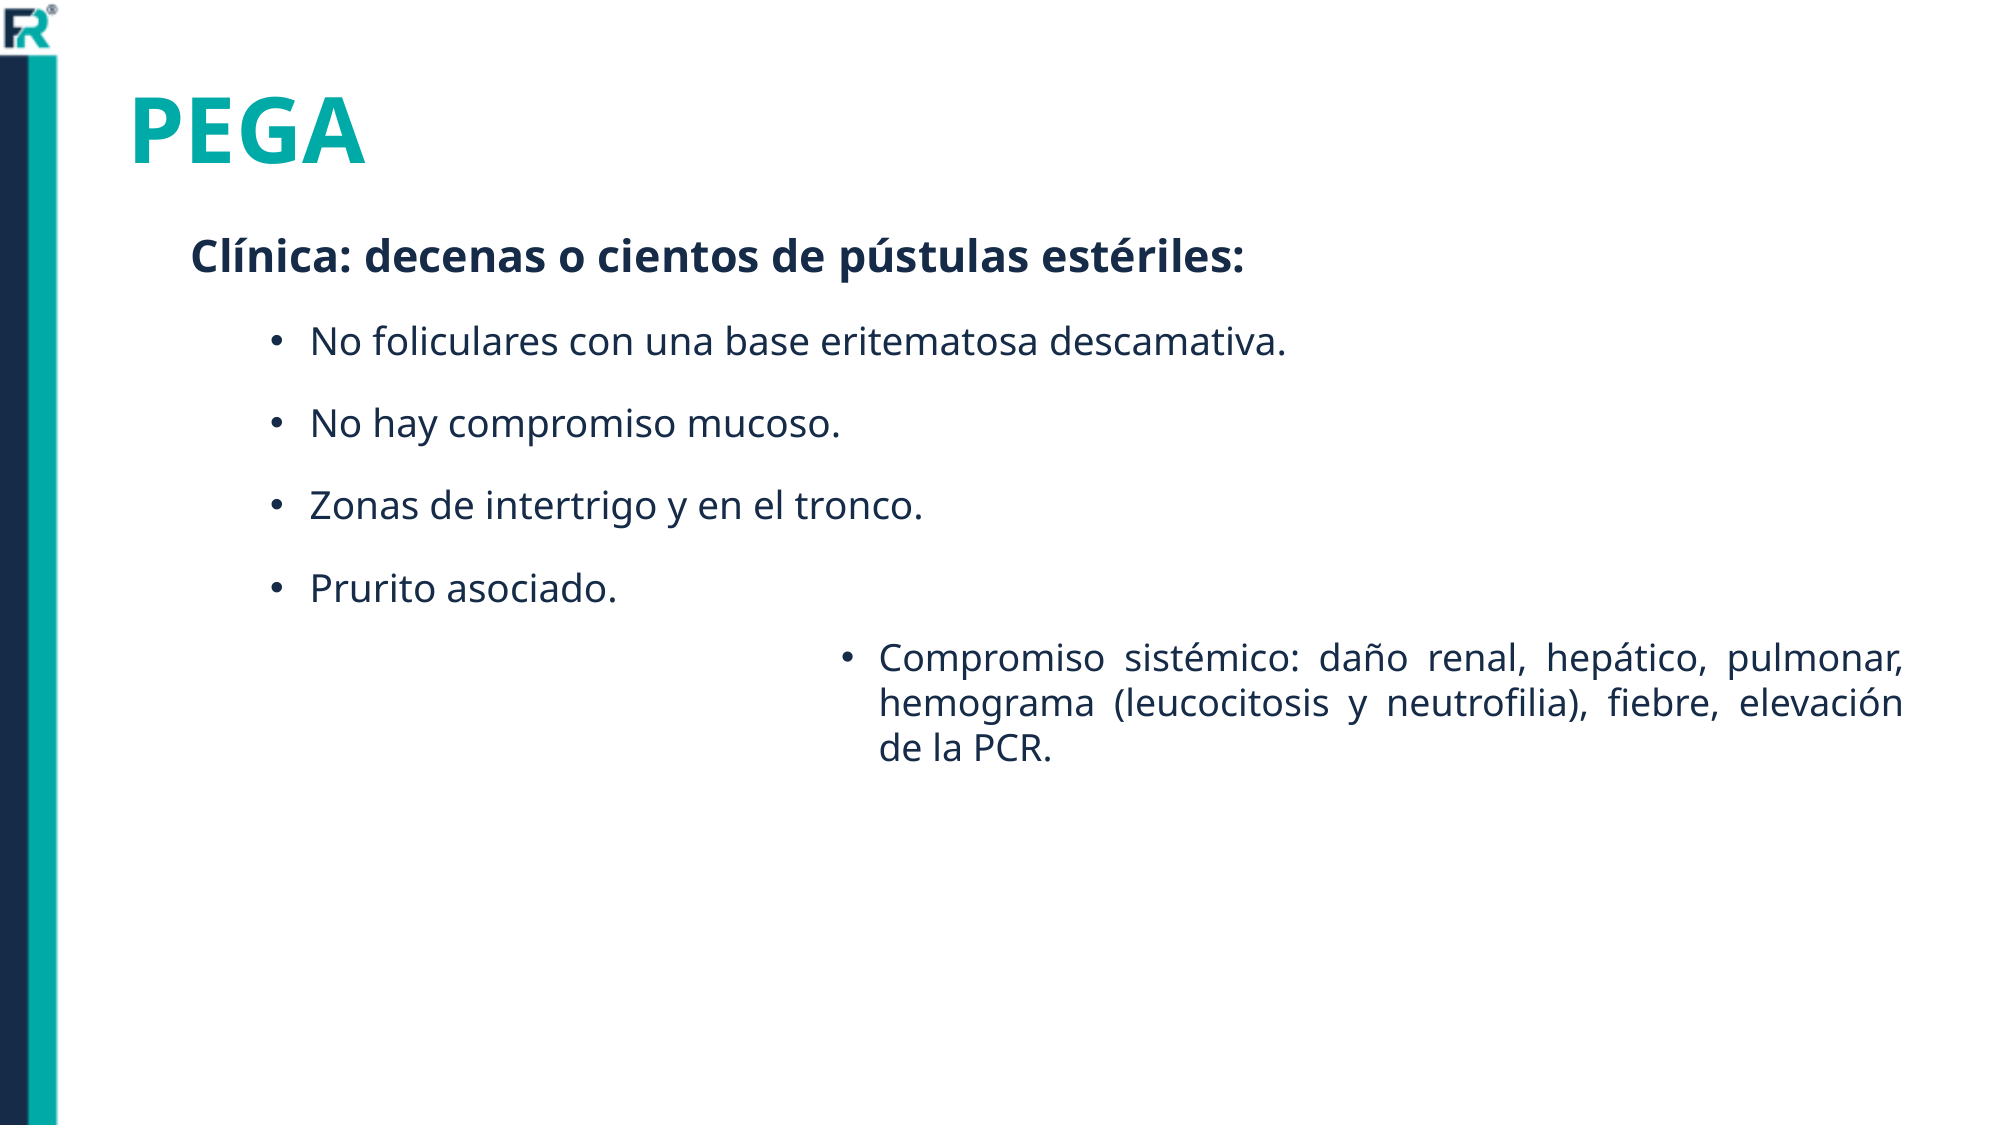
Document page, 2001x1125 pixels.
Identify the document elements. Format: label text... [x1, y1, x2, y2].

text_box PEGA [112, 25, 1947, 243]
picture [0, 0, 2001, 1125]
list Clínica: decenas o cientos de pústulas estériles: No foliculares con una base eritematosa descamativa. No hay compromiso mucoso. Zonas de intertrigo y en el tronco. Prurito asociado. [175, 209, 2000, 619]
text_box Compromiso sistémico: daño renal, hepático, pulmonar, hemograma (leucocitosis y neutrofilia), fiebre, elevación de la PCR. [826, 626, 1921, 980]
